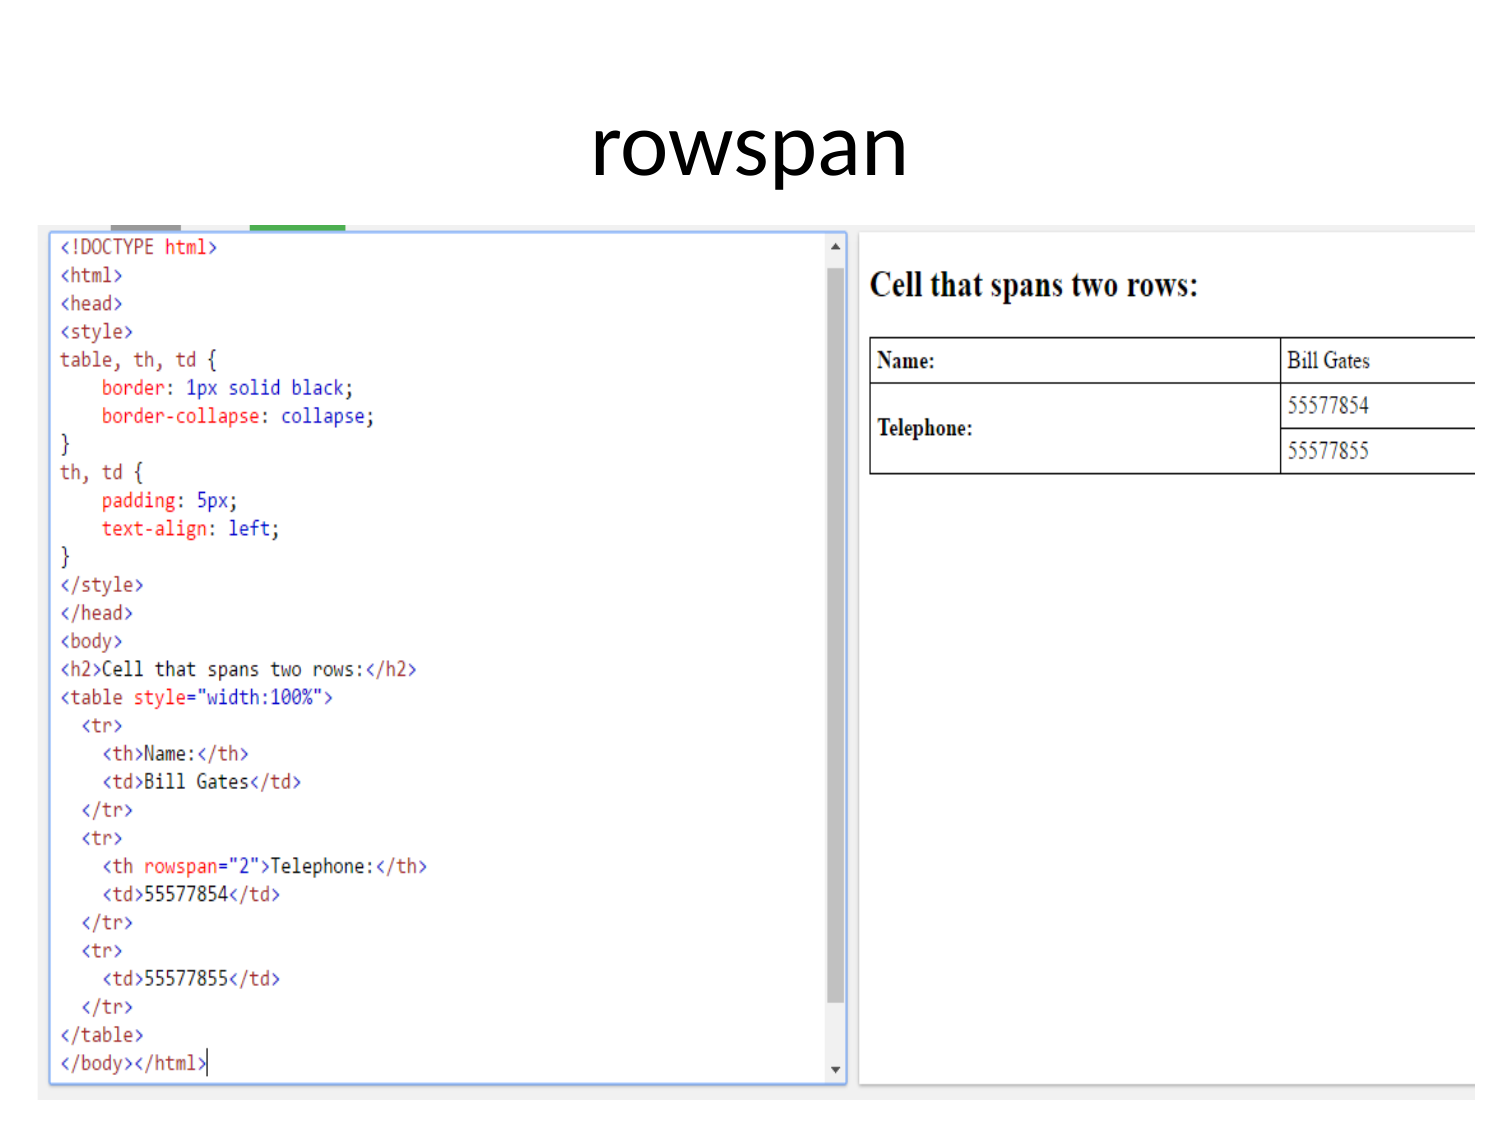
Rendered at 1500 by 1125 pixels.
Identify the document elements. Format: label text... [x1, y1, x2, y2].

title rowspan [75, 45, 1425, 223]
picture [37, 224, 1476, 1101]
